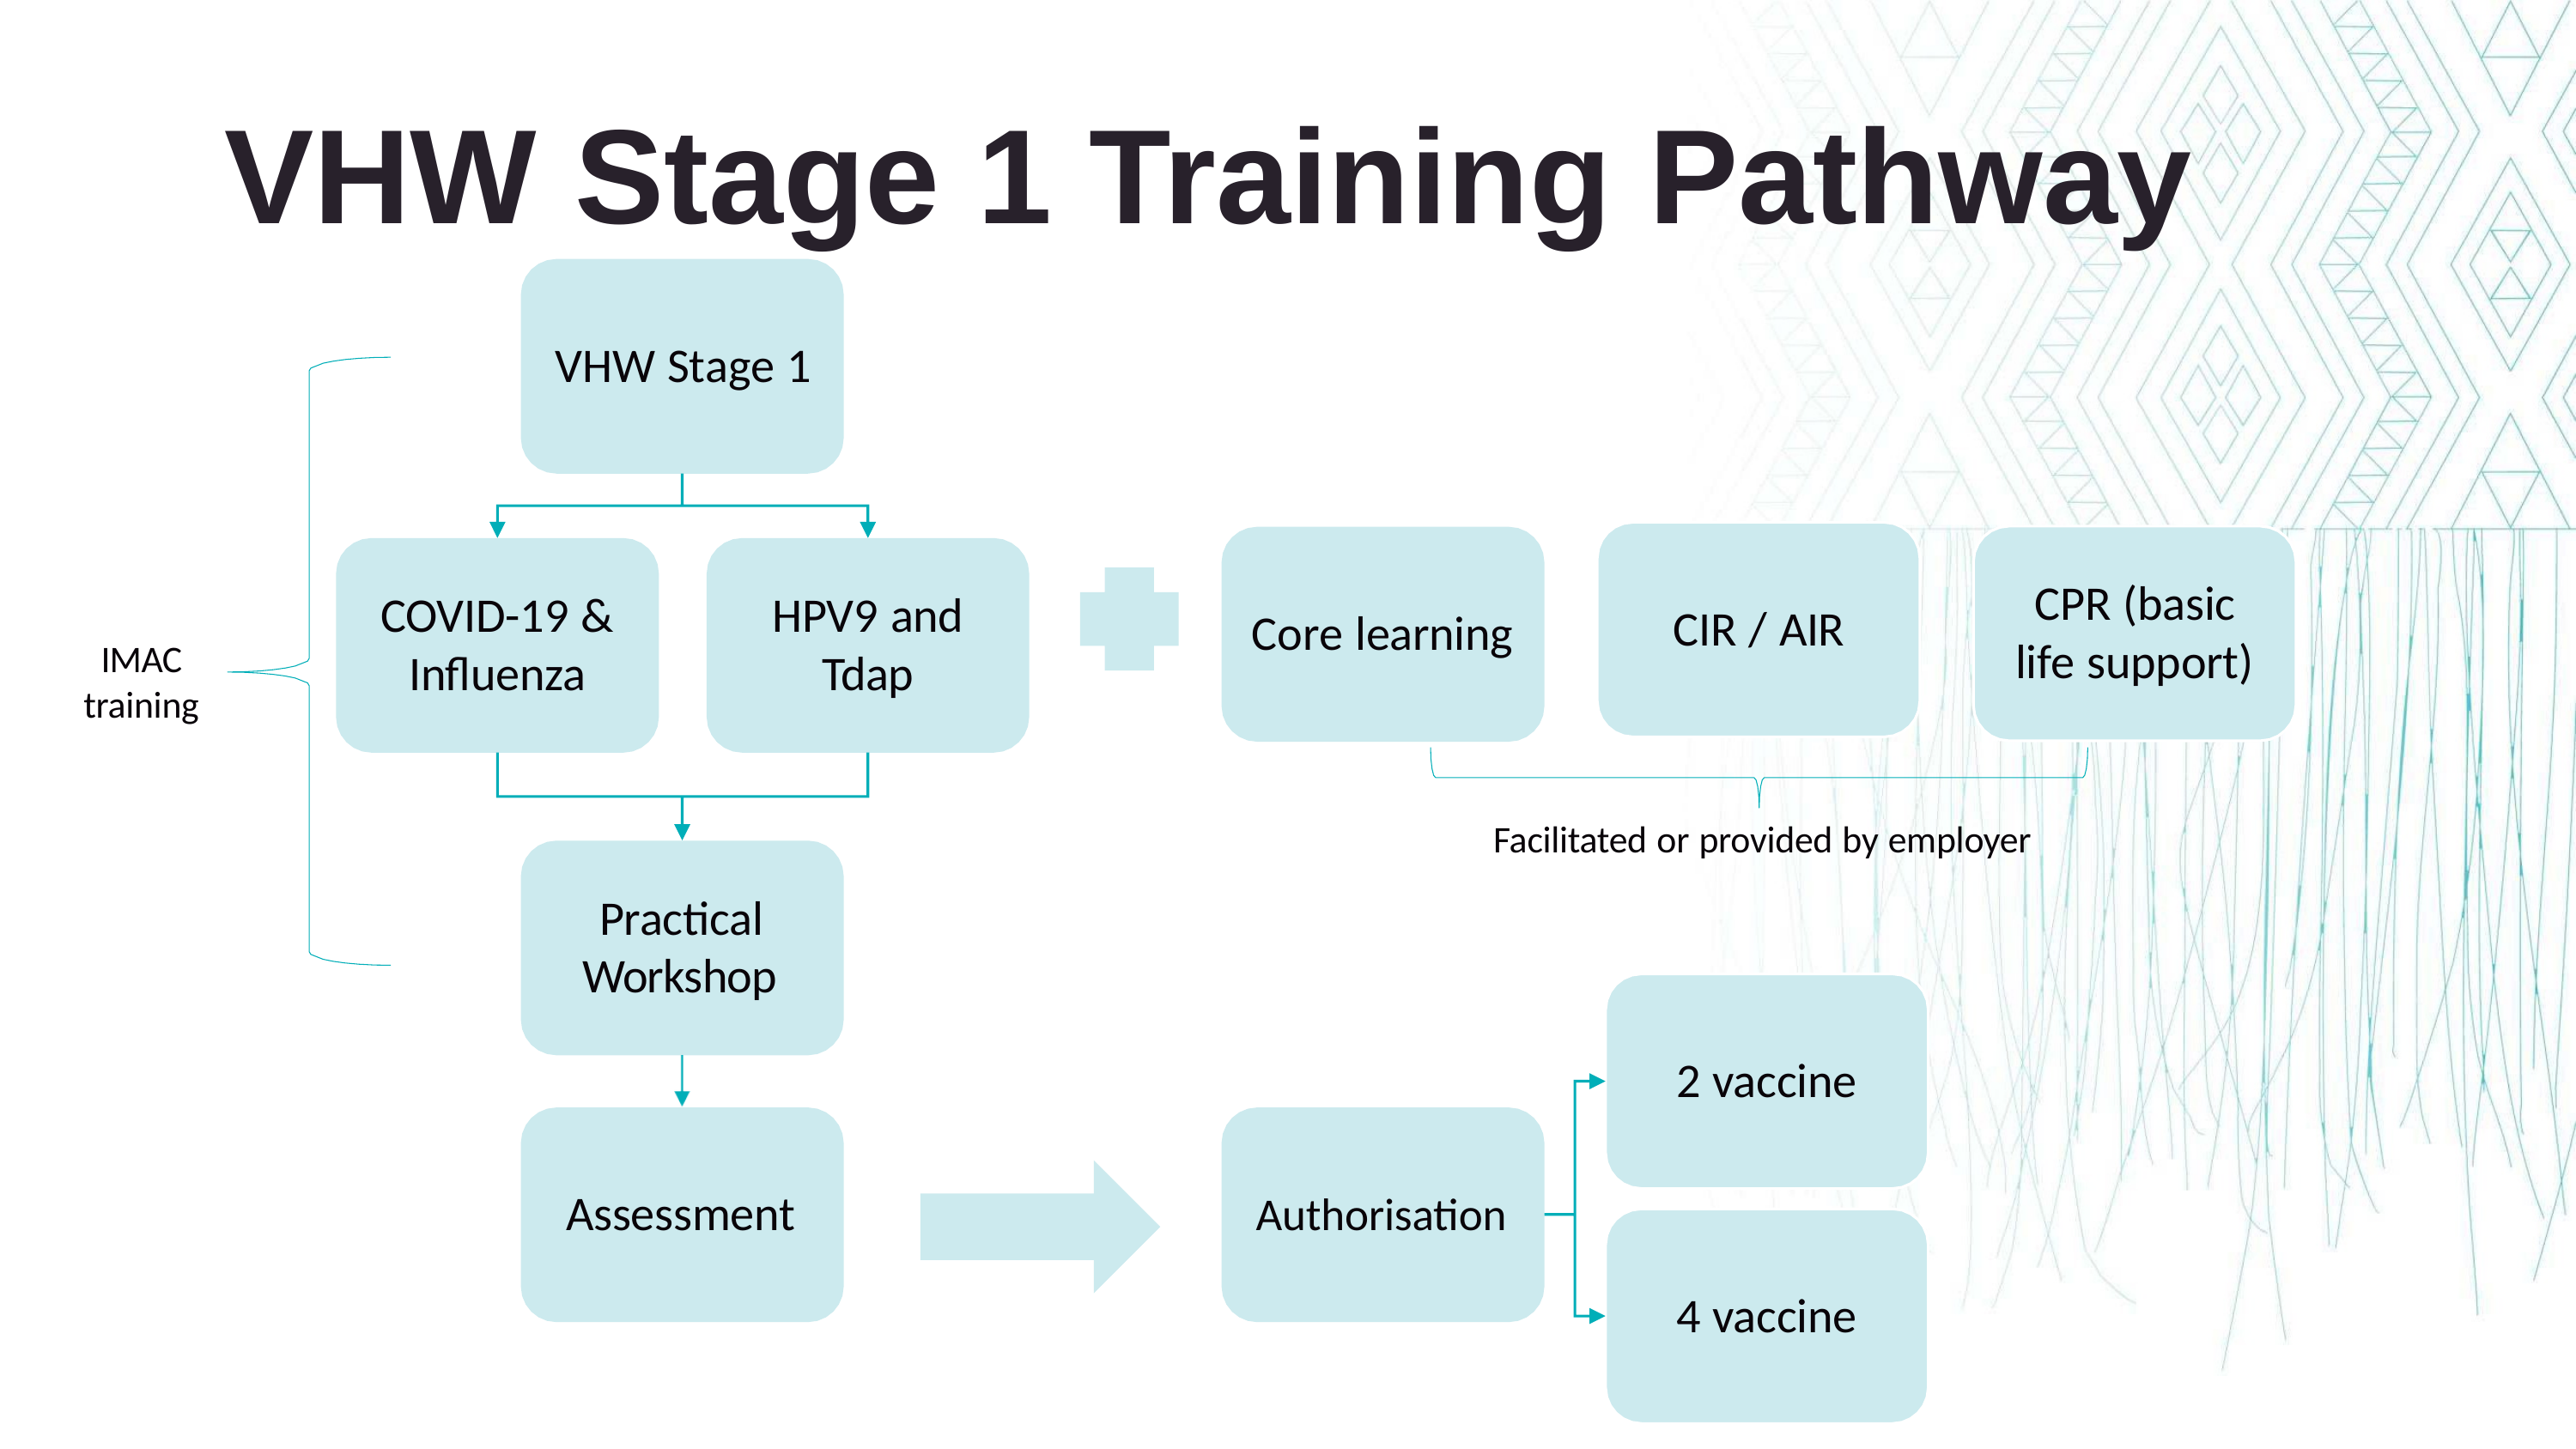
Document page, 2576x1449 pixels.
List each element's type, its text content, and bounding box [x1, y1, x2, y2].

text_box [1221, 1107, 1545, 1323]
text_box VHW Stage 1 [552, 330, 812, 355]
title VHW Stage 1 Training Pathway [221, 86, 2195, 332]
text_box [1603, 971, 1931, 1191]
text_box [1163, 591, 1179, 646]
text_box [524, 1300, 841, 1323]
text_box IMAC training [81, 632, 204, 725]
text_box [1595, 519, 1923, 740]
picture [1682, 0, 2576, 1376]
text_box Facilitated or provided by employer [1491, 812, 2038, 861]
text_box [1431, 747, 2088, 809]
text_box Authorisation [1253, 1181, 1513, 1240]
text_box [1221, 526, 1545, 743]
text_box [1544, 1073, 1599, 1325]
text_box [520, 258, 844, 355]
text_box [1603, 1206, 1931, 1427]
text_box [1971, 524, 2299, 743]
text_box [227, 356, 1161, 1294]
text_box Core learning [1249, 599, 1517, 660]
